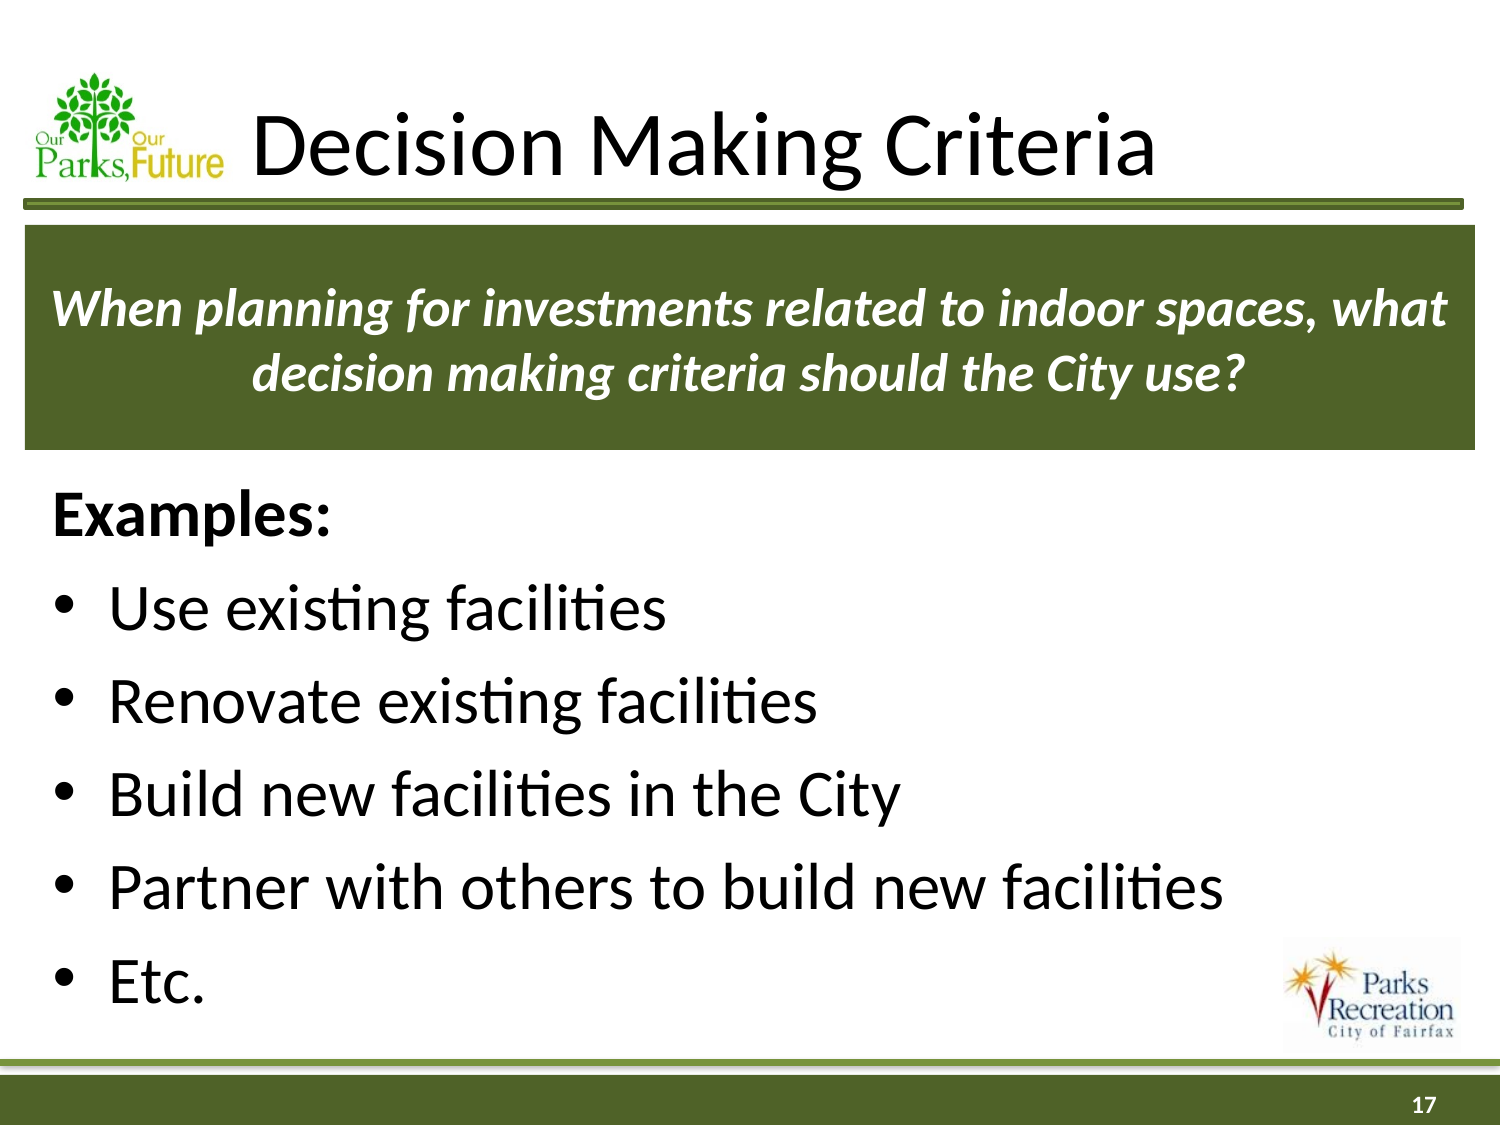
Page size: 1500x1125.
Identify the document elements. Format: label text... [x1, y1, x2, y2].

text_box When planning for investments related to indoor spaces, what decision making criteria should the City use? [24, 224, 1475, 450]
slide_number 17 [1101, 1074, 1452, 1125]
picture [1283, 981, 1461, 1053]
picture [3, 62, 236, 191]
title Decision Making Criteria [236, 44, 1463, 224]
list Examples: Use existing facilities Renovate existing facilities Build new facilities in the City Partner with others to build new facilities Etc. [37, 462, 1463, 981]
